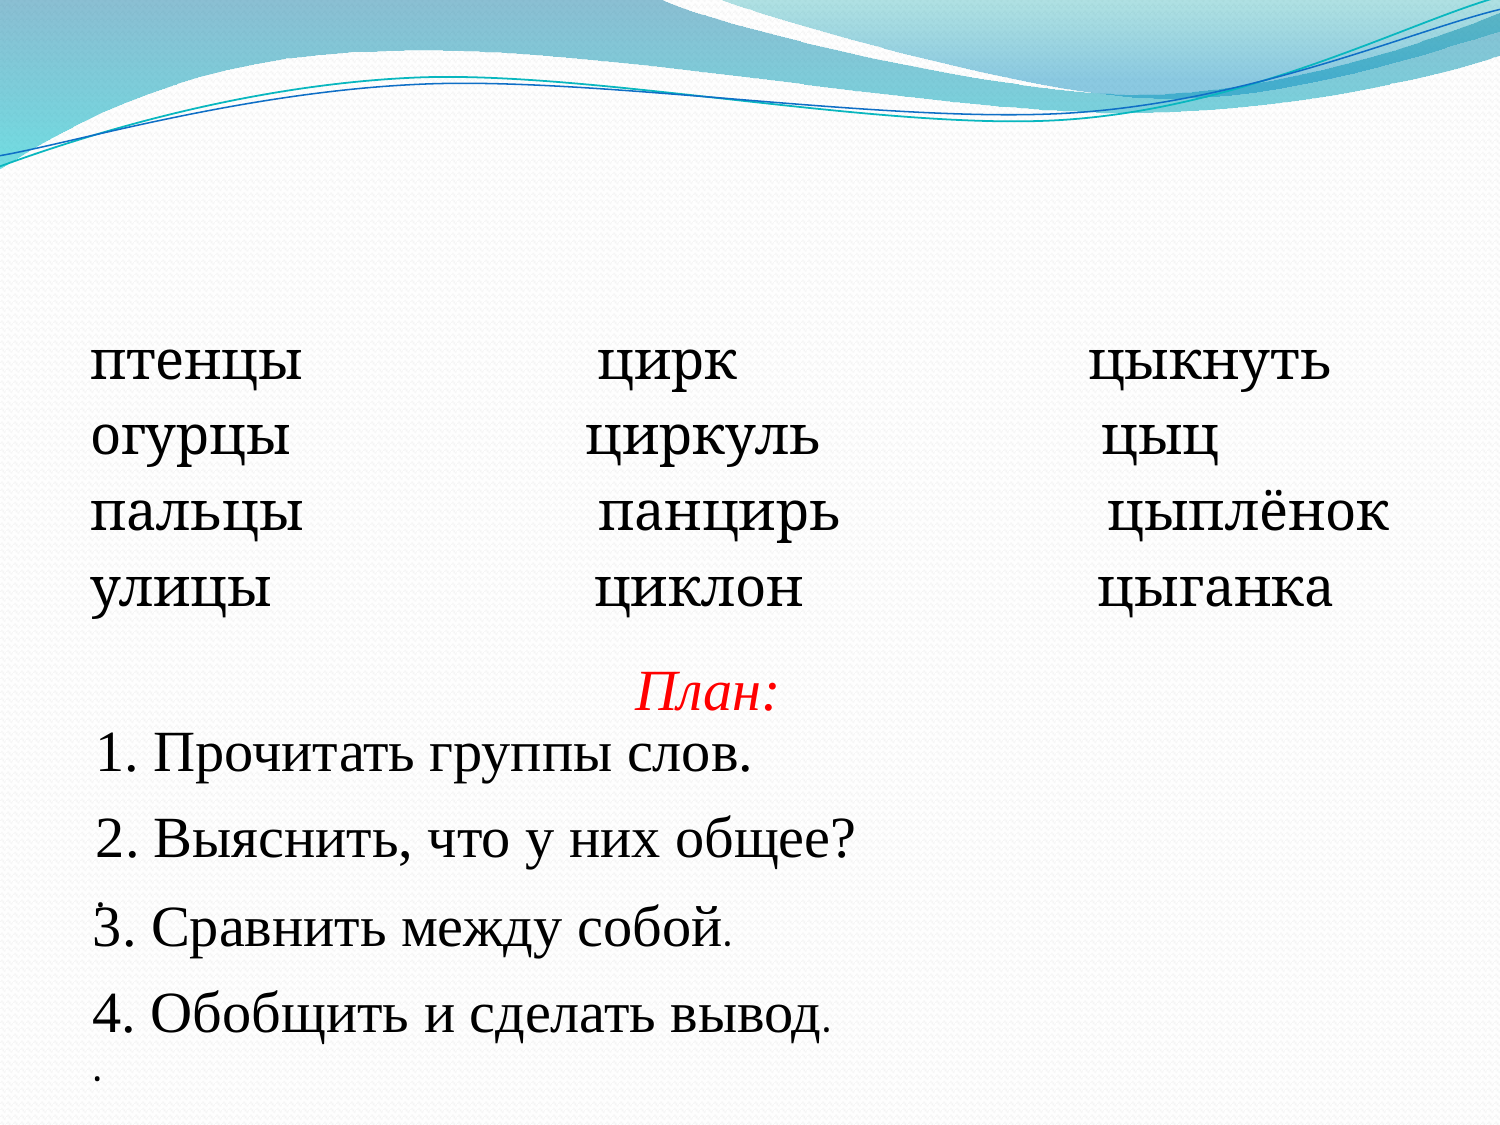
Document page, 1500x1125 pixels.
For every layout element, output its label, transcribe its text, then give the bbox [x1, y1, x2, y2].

list птенцы цирк цыкнуть огурцы циркуль цыц пальцы панцирь цыплёнок улицы циклон цыганка [74, 317, 1426, 693]
text_box 2. Выяснить, что у них общее? . [81, 792, 872, 922]
text_box 1. Прочитать группы слов. [80, 705, 769, 791]
text_box 4. Обобщить и сделать вывод. . [77, 966, 847, 1097]
text_box 3. Сравнить между собой. [78, 880, 748, 966]
text_box План: [621, 645, 797, 730]
